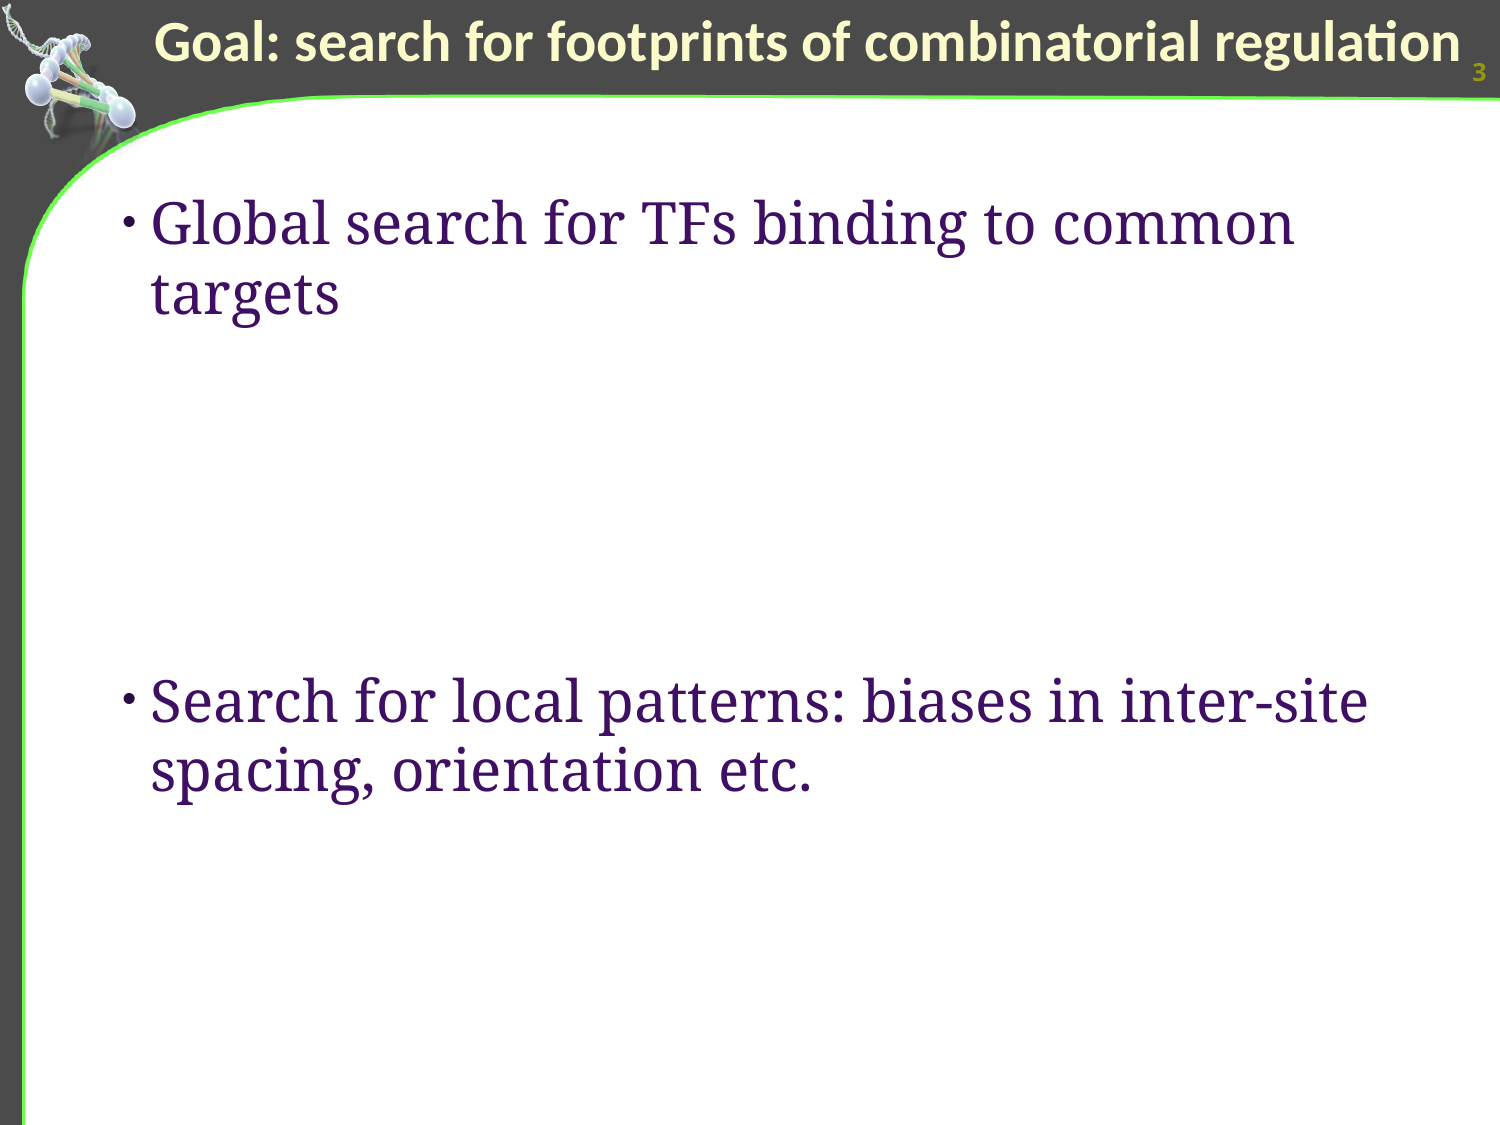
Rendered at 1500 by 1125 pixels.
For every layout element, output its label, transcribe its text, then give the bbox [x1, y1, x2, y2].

slide_number 3 [1424, 48, 1500, 109]
picture [0, 0, 1500, 1125]
title Goal: search for footprints of combinatorial regulation [139, 0, 1500, 81]
list Global search for TFs binding to common targets Search for local patterns: biases in inter-site spacing, orientation etc. [107, 178, 1461, 1044]
